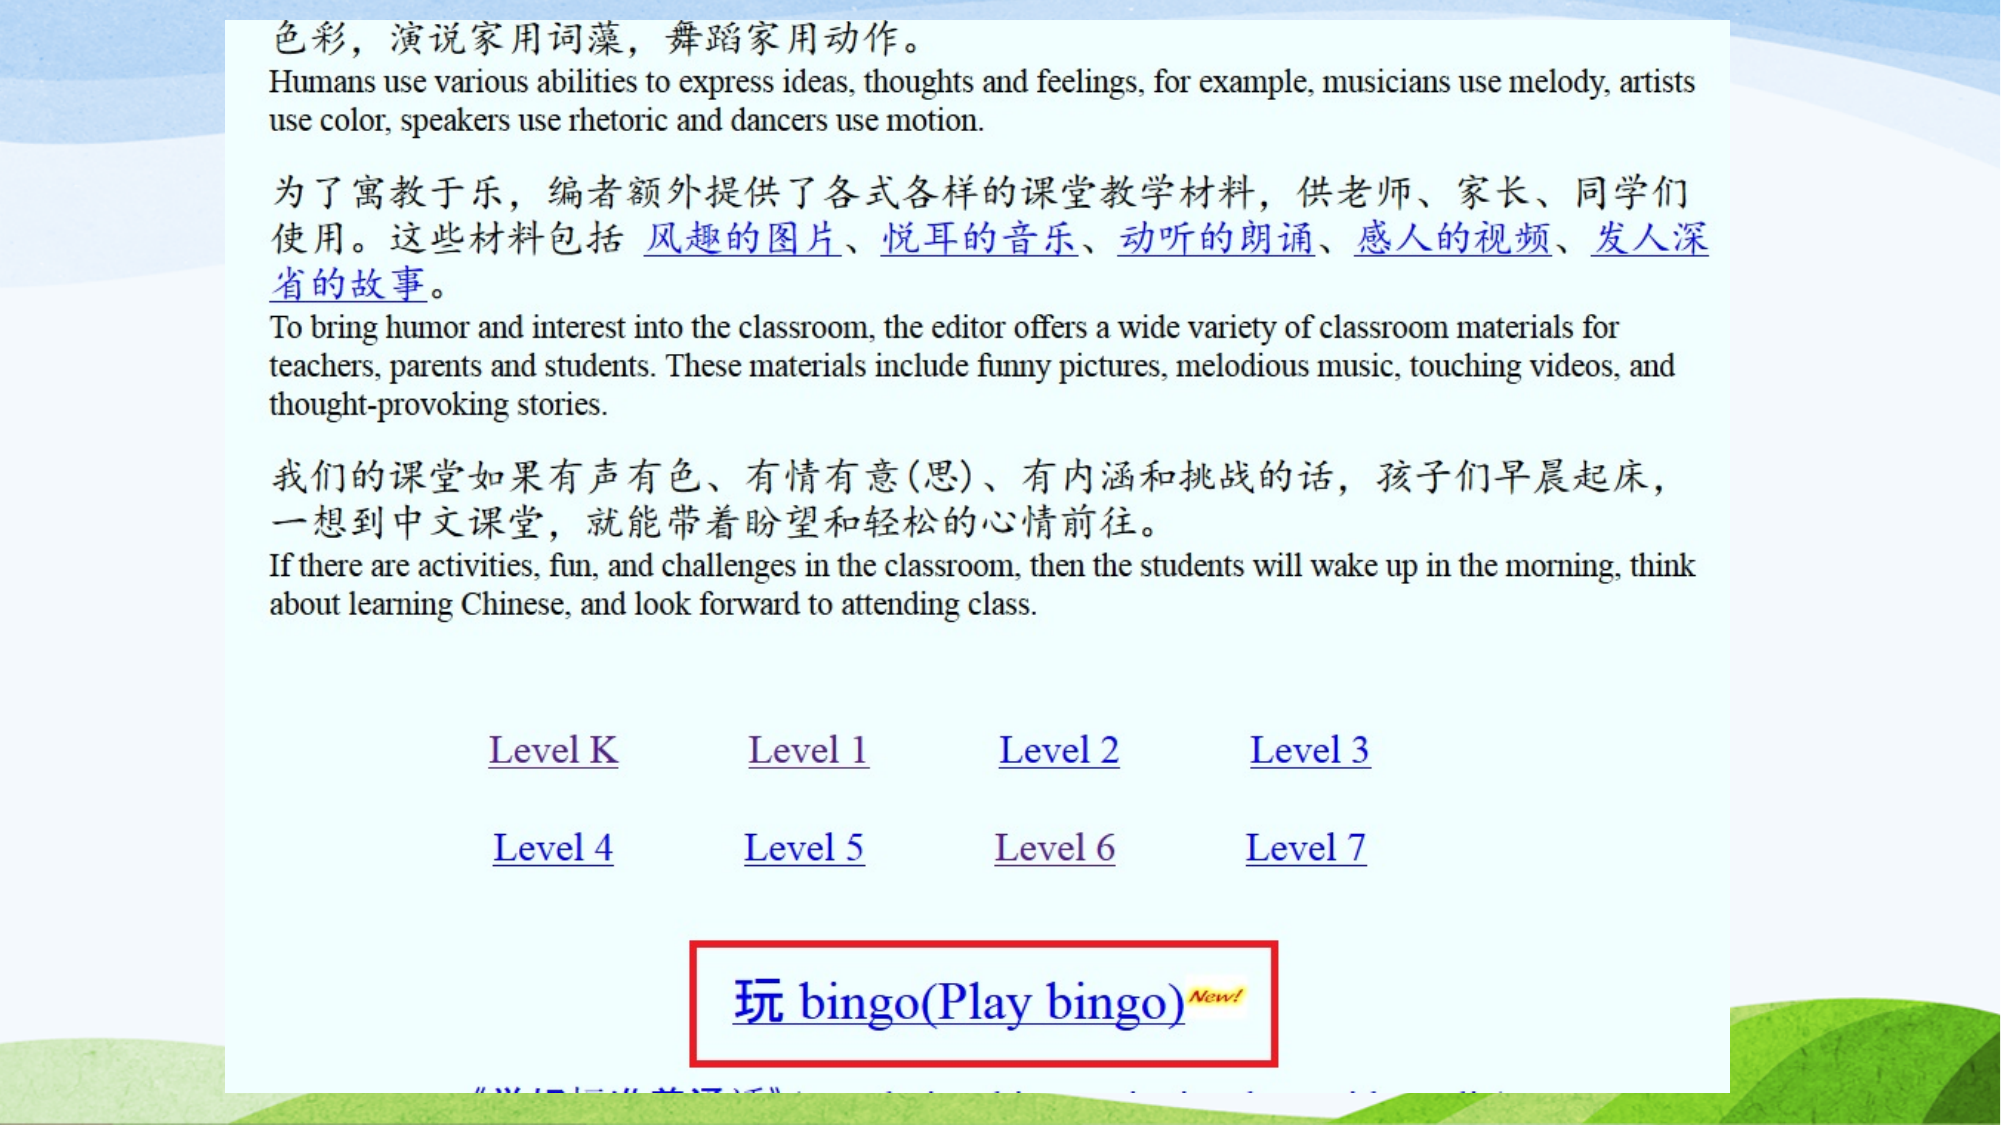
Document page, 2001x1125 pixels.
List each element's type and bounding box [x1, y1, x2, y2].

picture [0, 0, 2001, 1125]
list [225, 20, 1730, 1093]
